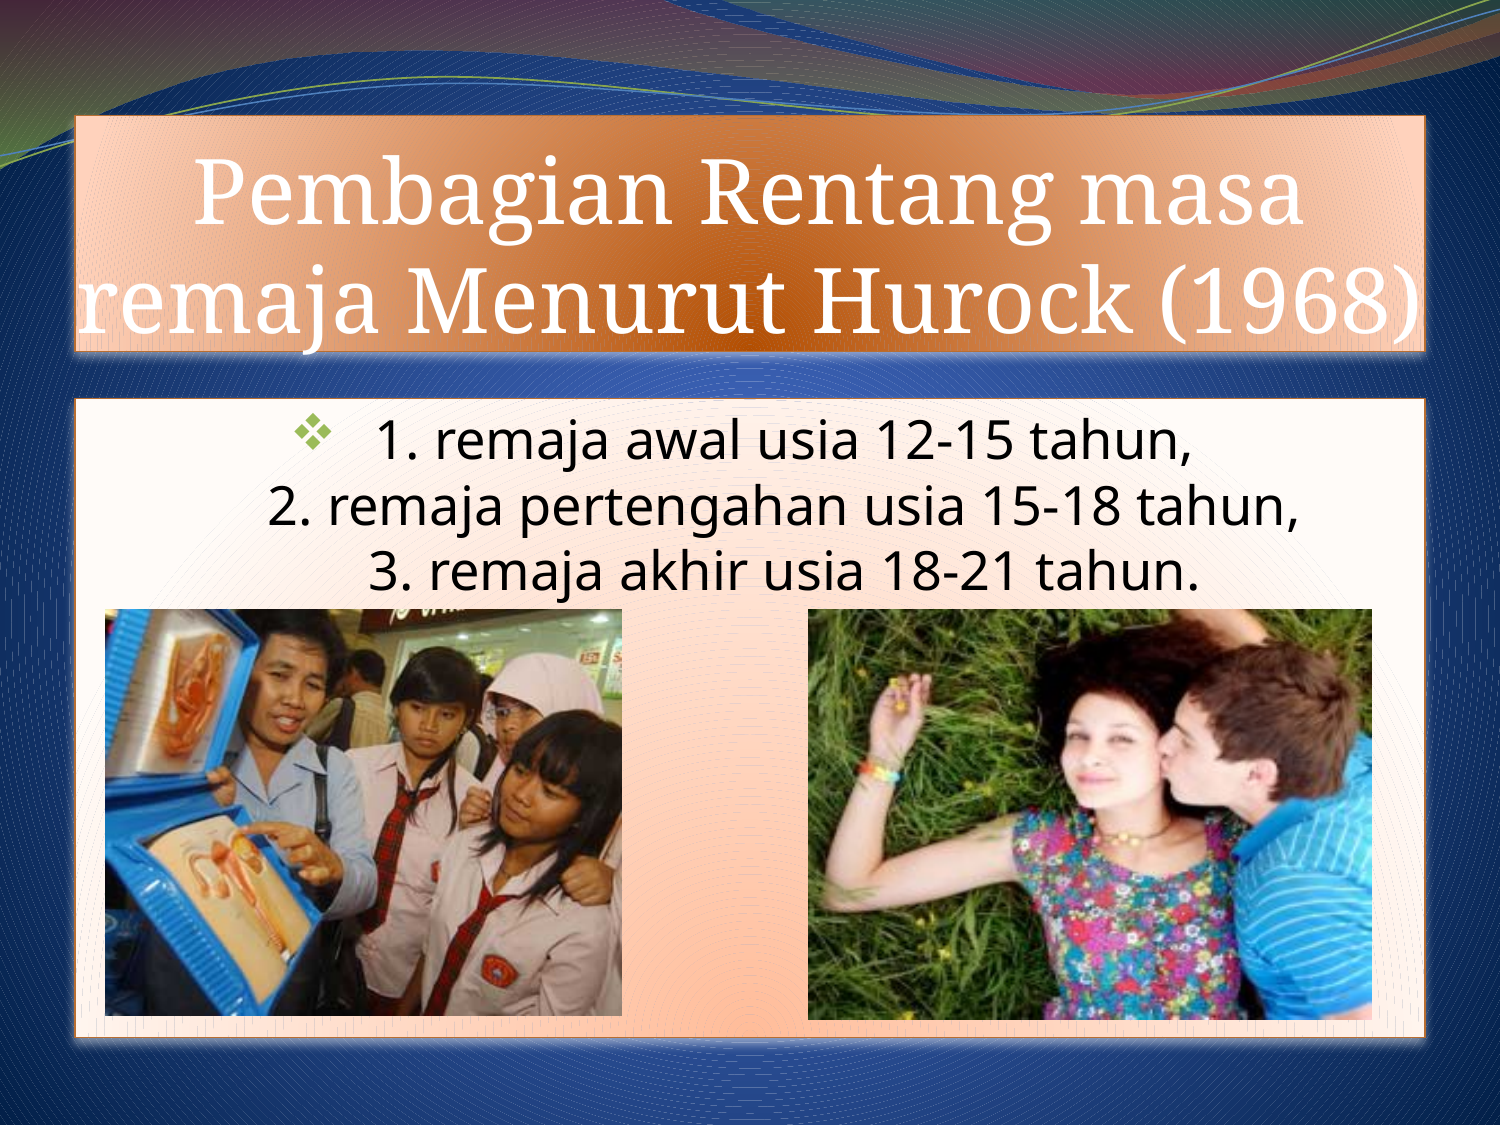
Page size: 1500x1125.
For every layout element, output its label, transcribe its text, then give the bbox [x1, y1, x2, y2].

table_cell [801, 610, 1378, 1033]
picture [105, 609, 622, 1016]
list 1. remaja awal usia 12-15 tahun, 2. remaja pertengahan usia 15-18 tahun, 3. remaja akhir usia 18-21 tahun. [74, 398, 1426, 1038]
title Pembagian Rentang masa remaja Menurut Hurock (1968) [74, 115, 1426, 352]
table_cell [98, 610, 628, 1029]
picture [808, 609, 1372, 1020]
